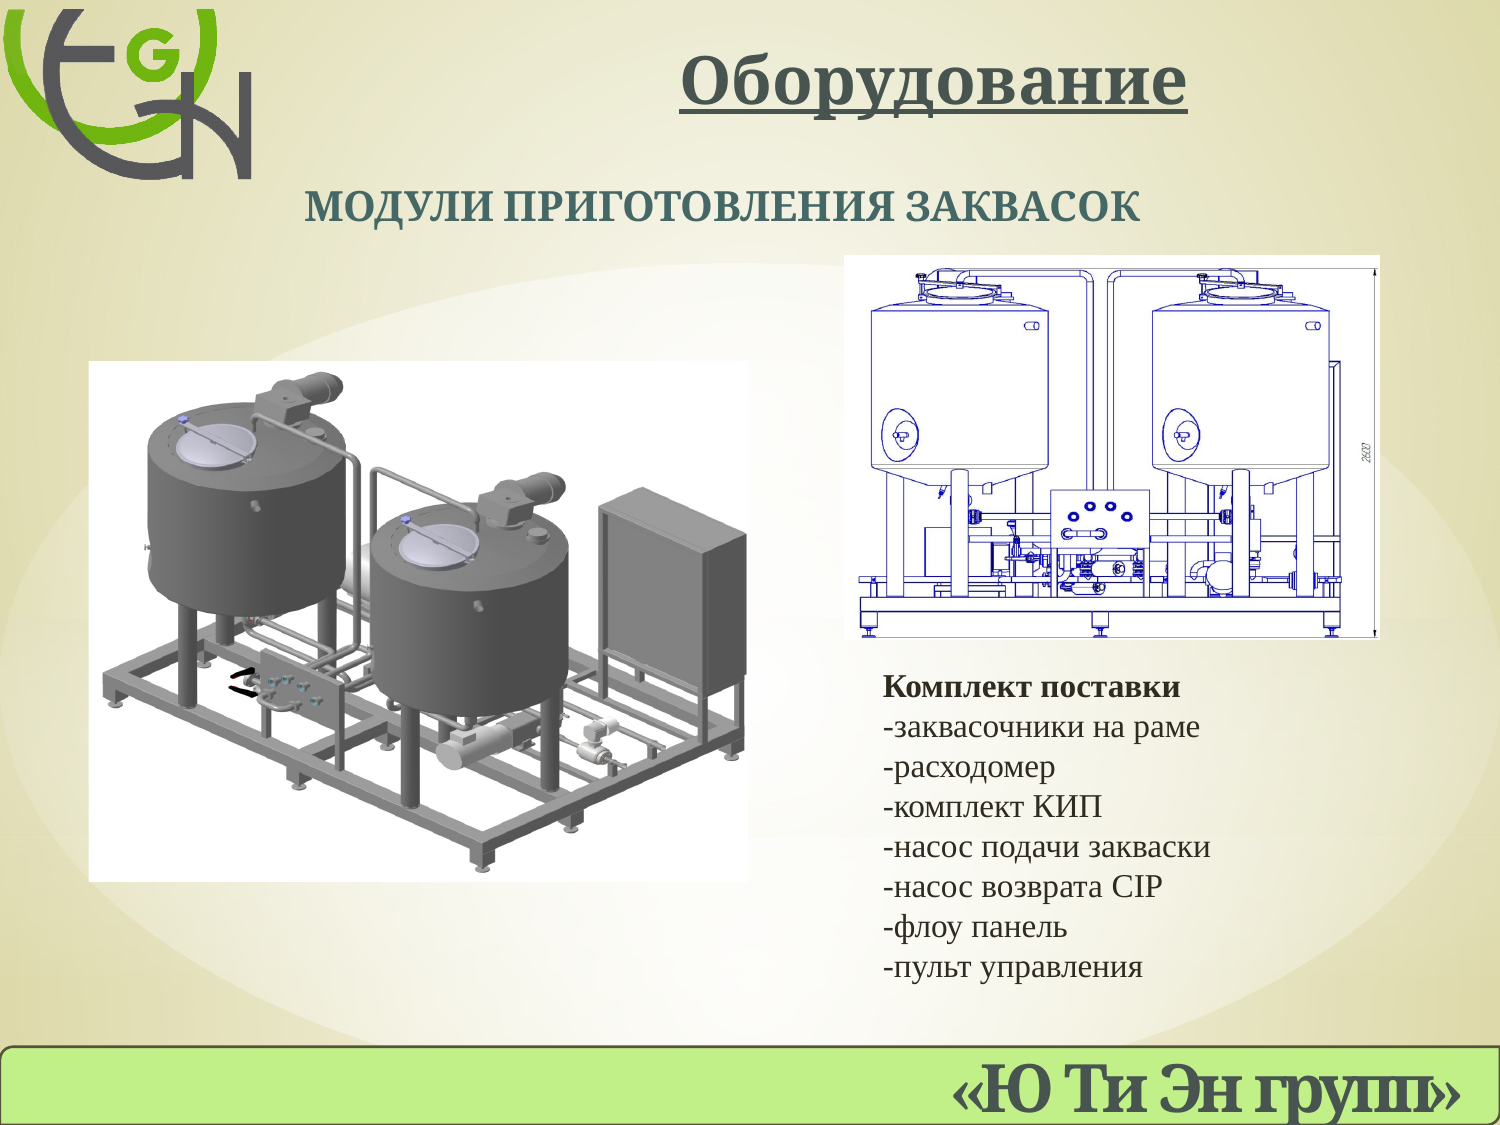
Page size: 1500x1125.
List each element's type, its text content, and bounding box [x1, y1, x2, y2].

picture [88, 361, 749, 882]
picture [3, 0, 258, 186]
text_box Комплект поставки -заквасочники на раме -расходомер -комплект КИП -насос подачи закваски -насос возврата CIP -флоу панель -пульт управления [868, 656, 1459, 992]
text_box «Ю Ти Эн групп» [0, 1045, 1500, 1125]
text_box МОДУЛИ ПРИГОТОВЛЕНИЯ ЗАКВАСОК [289, 172, 1155, 238]
picture [844, 255, 1381, 641]
text_box Оборудование [252, 30, 1500, 194]
